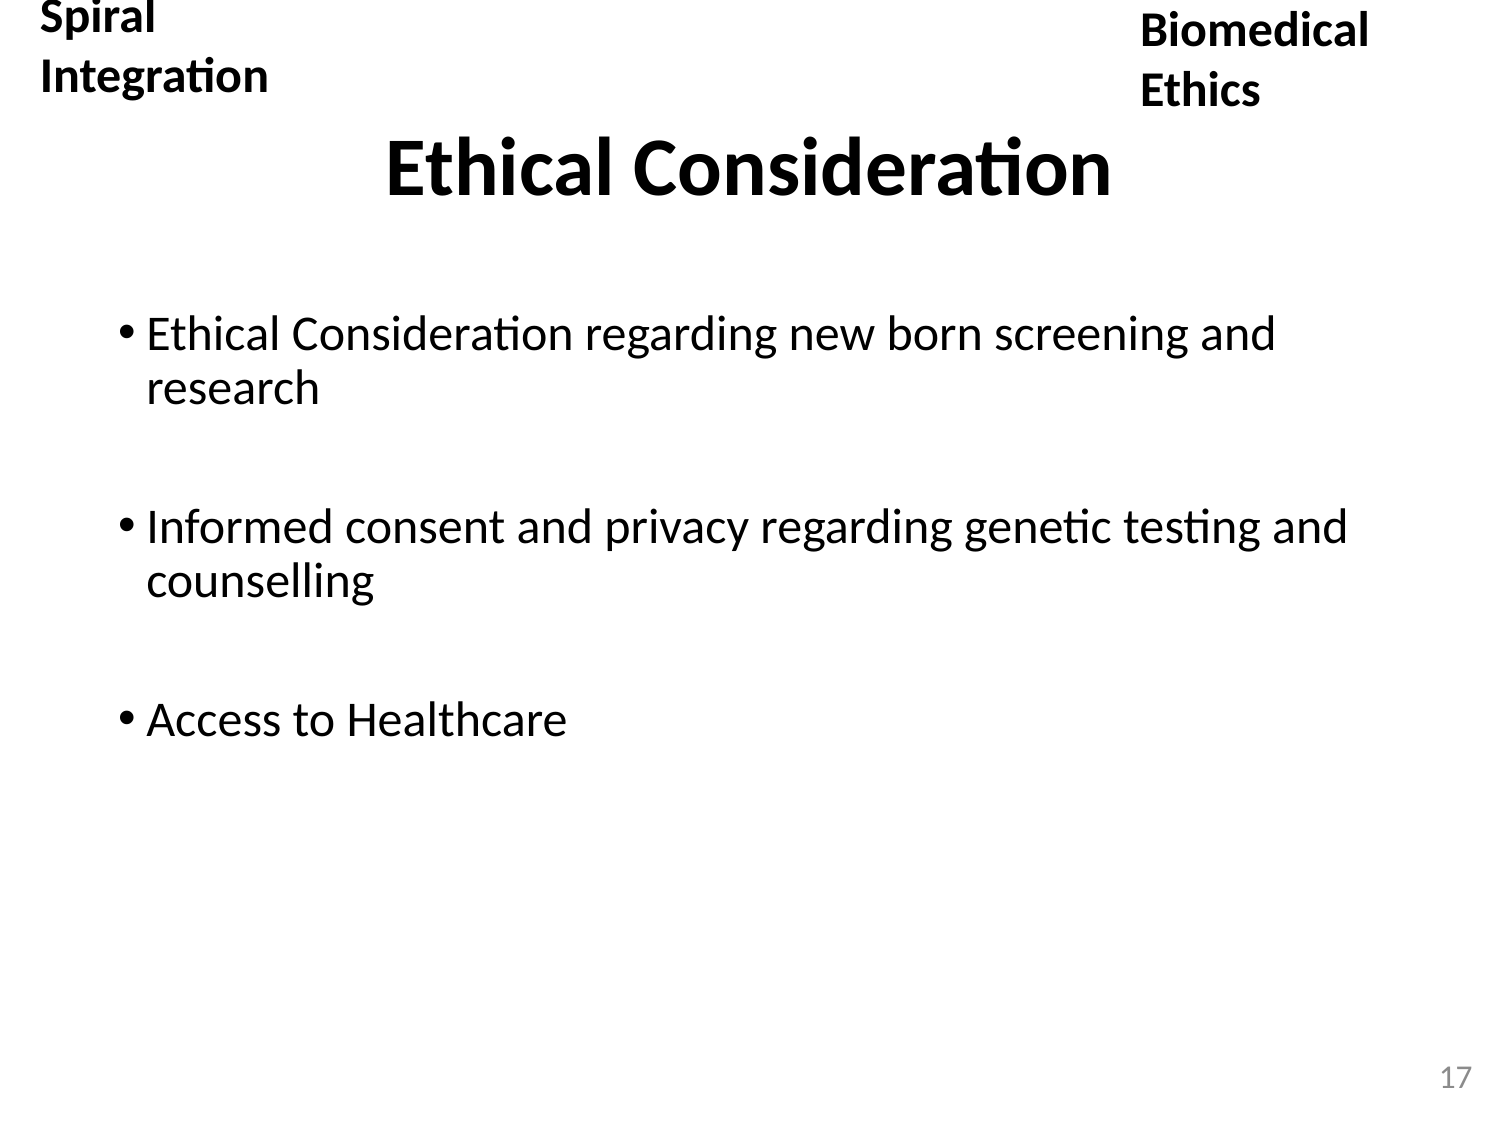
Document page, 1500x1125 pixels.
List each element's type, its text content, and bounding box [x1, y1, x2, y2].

title Ethical Consideration [103, 59, 1397, 278]
footer Biomedical Ethics [1125, 12, 1488, 100]
slide_number 17 [1396, 1025, 1488, 1125]
list Ethical Consideration regarding new born screening and research Informed consent and privacy regarding genetic testing and counselling Access to Healthcare [103, 299, 1397, 1014]
text_box Spiral Integration [24, 12, 388, 73]
